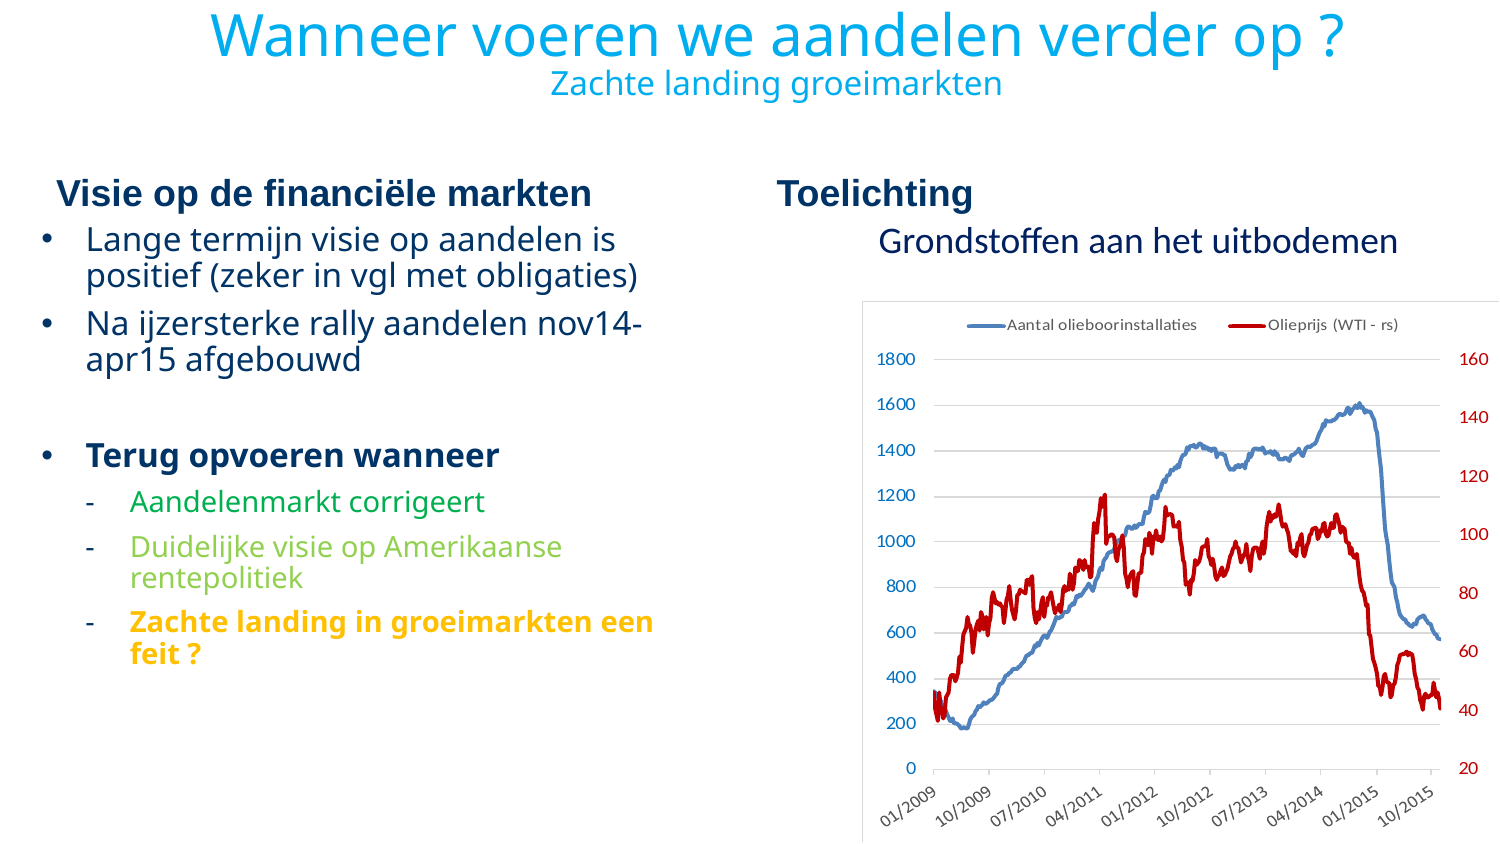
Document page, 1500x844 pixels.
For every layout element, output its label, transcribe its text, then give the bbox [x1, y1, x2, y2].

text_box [861, 300, 1500, 842]
list Lange termijn visie op aandelen is positief (zeker in vgl met obligaties) Na ijzersterke rally aandelen nov14-apr15 afgebouwd Terug opvoeren wanneer Aandelenmarkt corrigeert Duidelijke visie op Amerikaanse rentepolitiek Zachte landing in groeimarkten een feit ? [41, 222, 703, 788]
title Wanneer voeren we aandelen verder op ? Zachte landing groeimarkten [88, 8, 1466, 115]
text_box Grondstoffen aan het uitbodemen [864, 209, 1415, 269]
